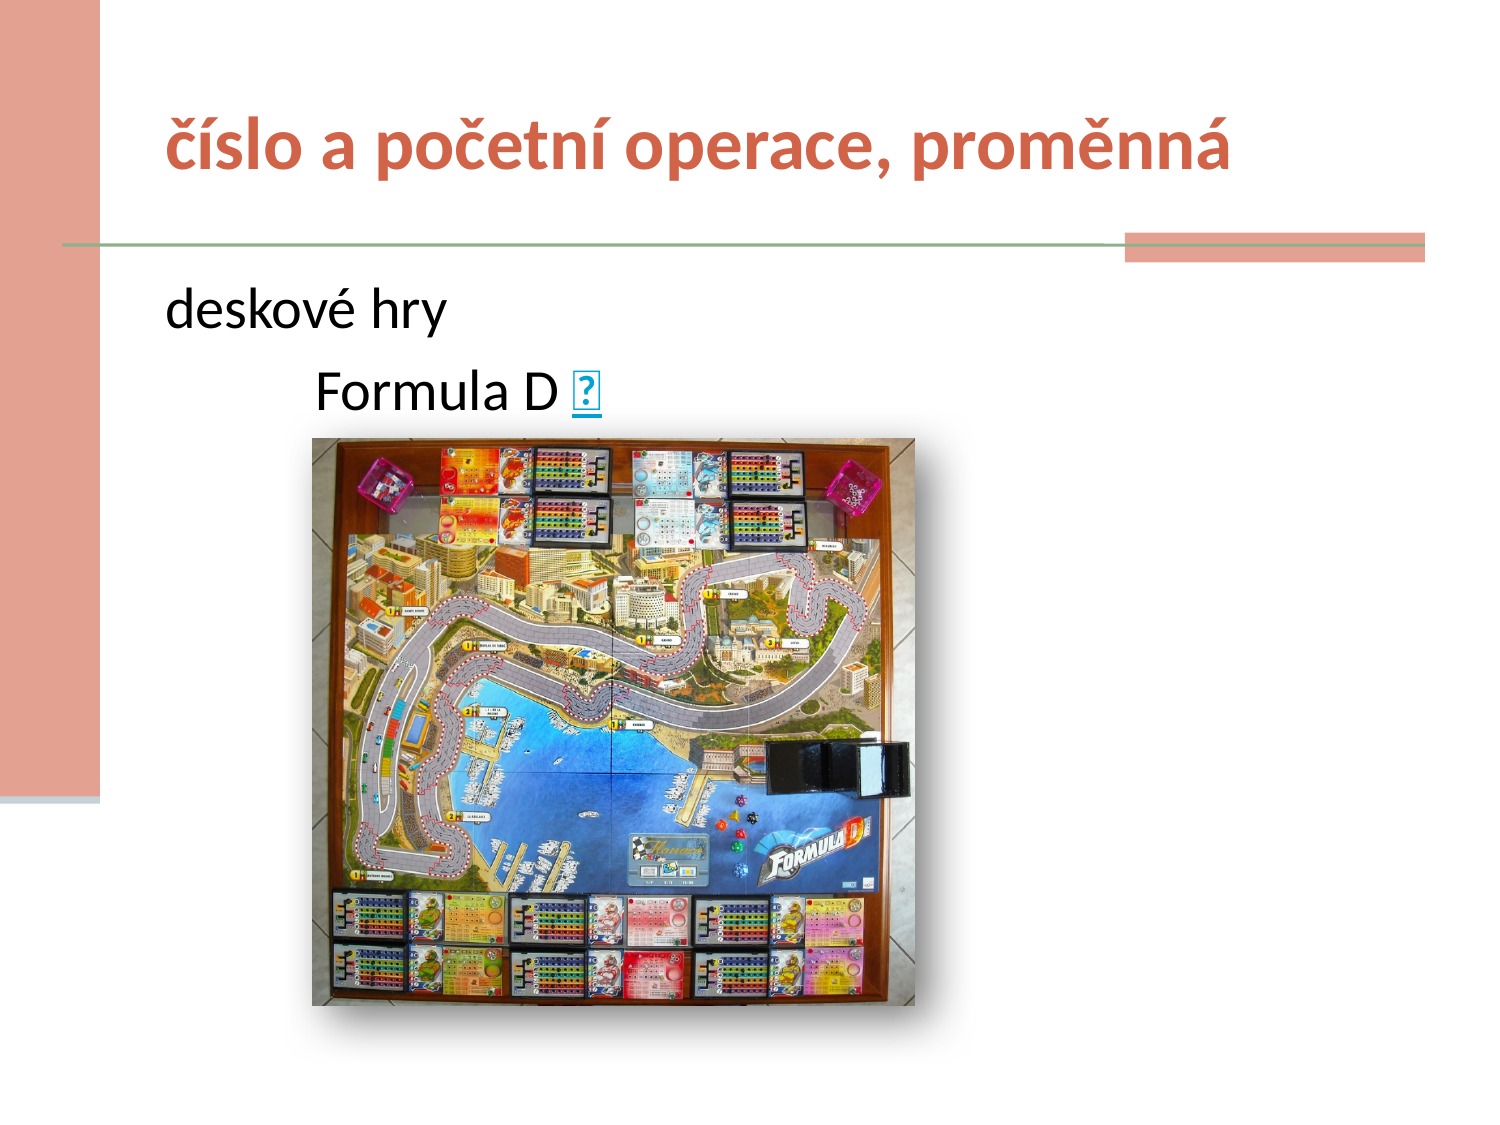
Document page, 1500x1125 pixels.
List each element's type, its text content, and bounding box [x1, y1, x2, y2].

picture [312, 438, 916, 1006]
title číslo a početní operace, proměnná [150, 45, 1313, 234]
list deskové hry Formula D  [150, 262, 1425, 1006]
